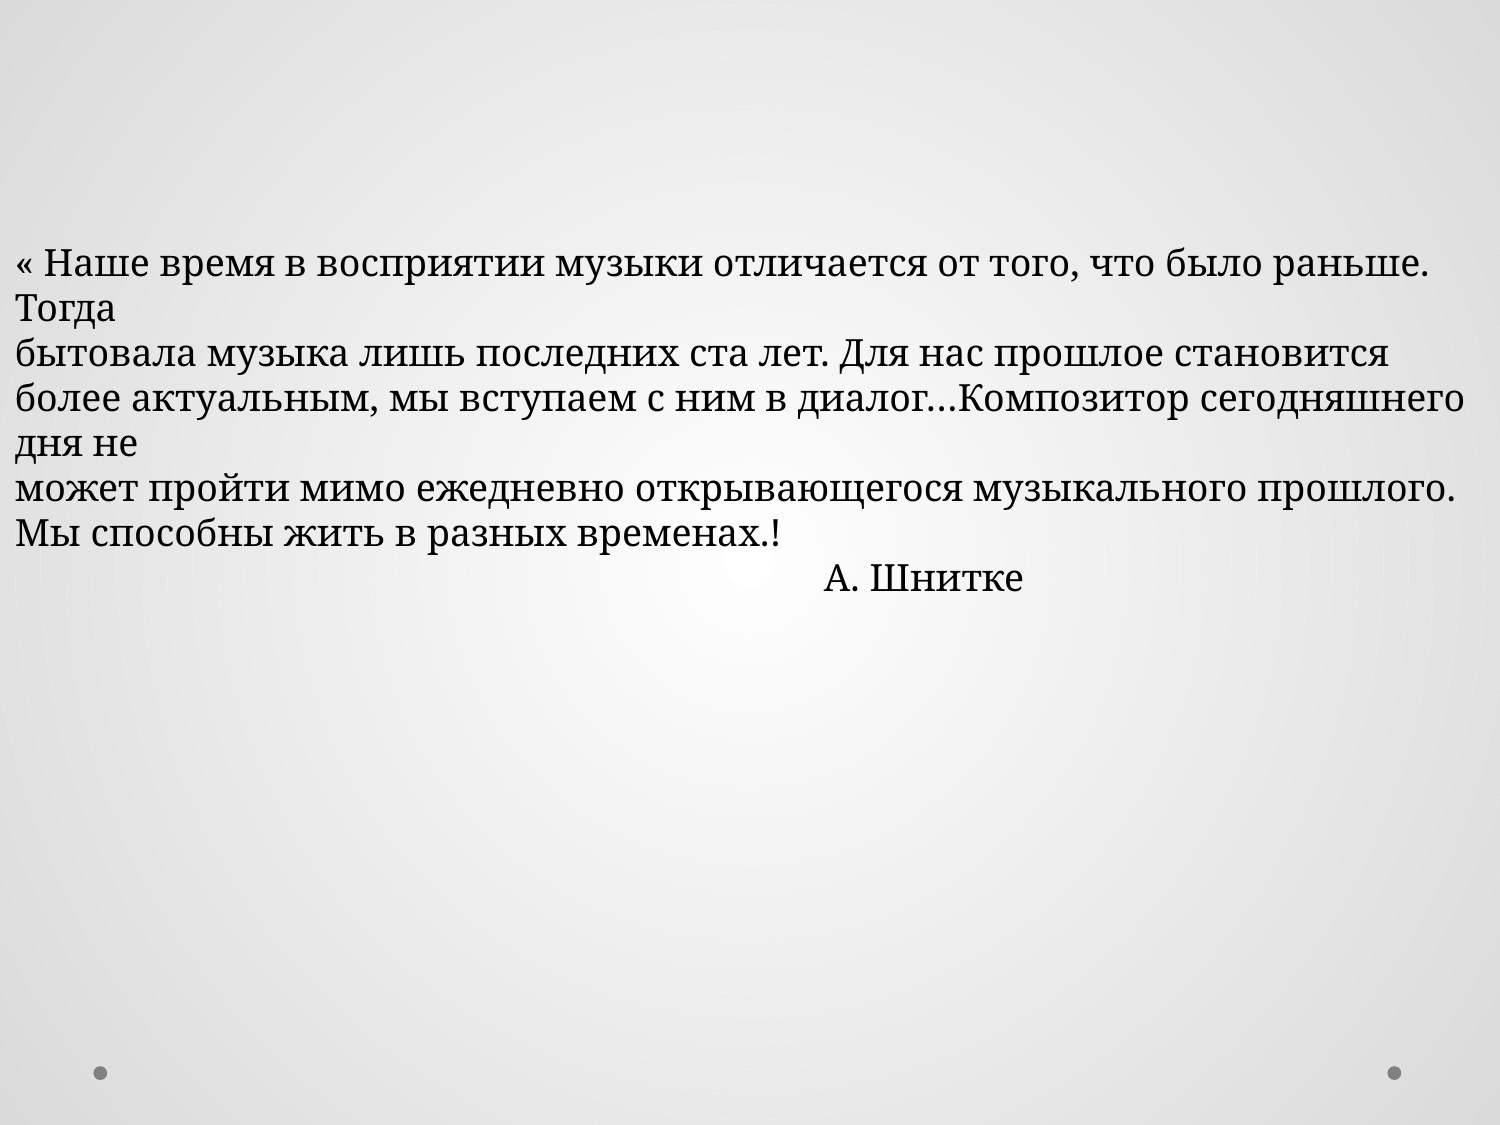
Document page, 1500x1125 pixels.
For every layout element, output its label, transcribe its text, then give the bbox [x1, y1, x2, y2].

text_box « Наше время в восприятии музыки отличается от того, что было раньше. Тогда бытовала музыка лишь последних ста лет. Для нас прошлое становится более актуальным, мы вступаем с ним в диалог…Композитор сегодняшнего дня не может пройти мимо ежедневно открывающегося музыкального прошлого. Мы способны жить в разных временах.! А. Шнитке [0, 231, 1500, 607]
